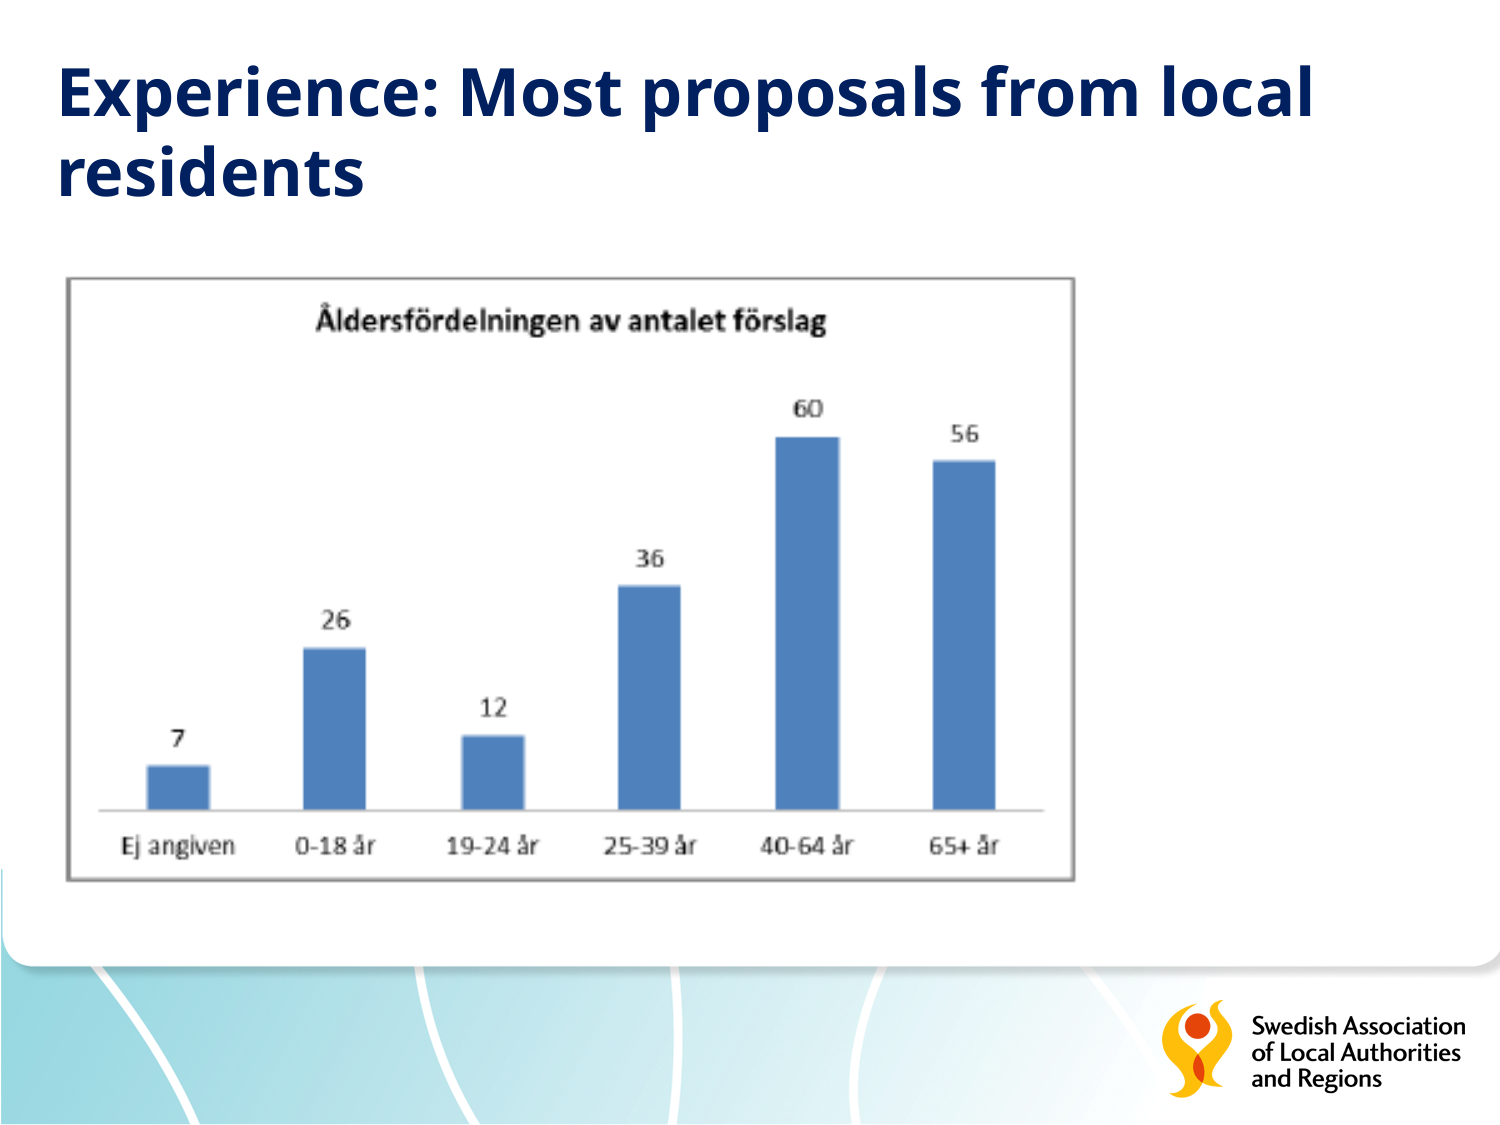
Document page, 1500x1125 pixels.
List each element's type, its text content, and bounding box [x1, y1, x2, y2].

picture [0, 0, 1500, 1125]
text_box Experience: Most proposals from local residents [41, 42, 1436, 218]
